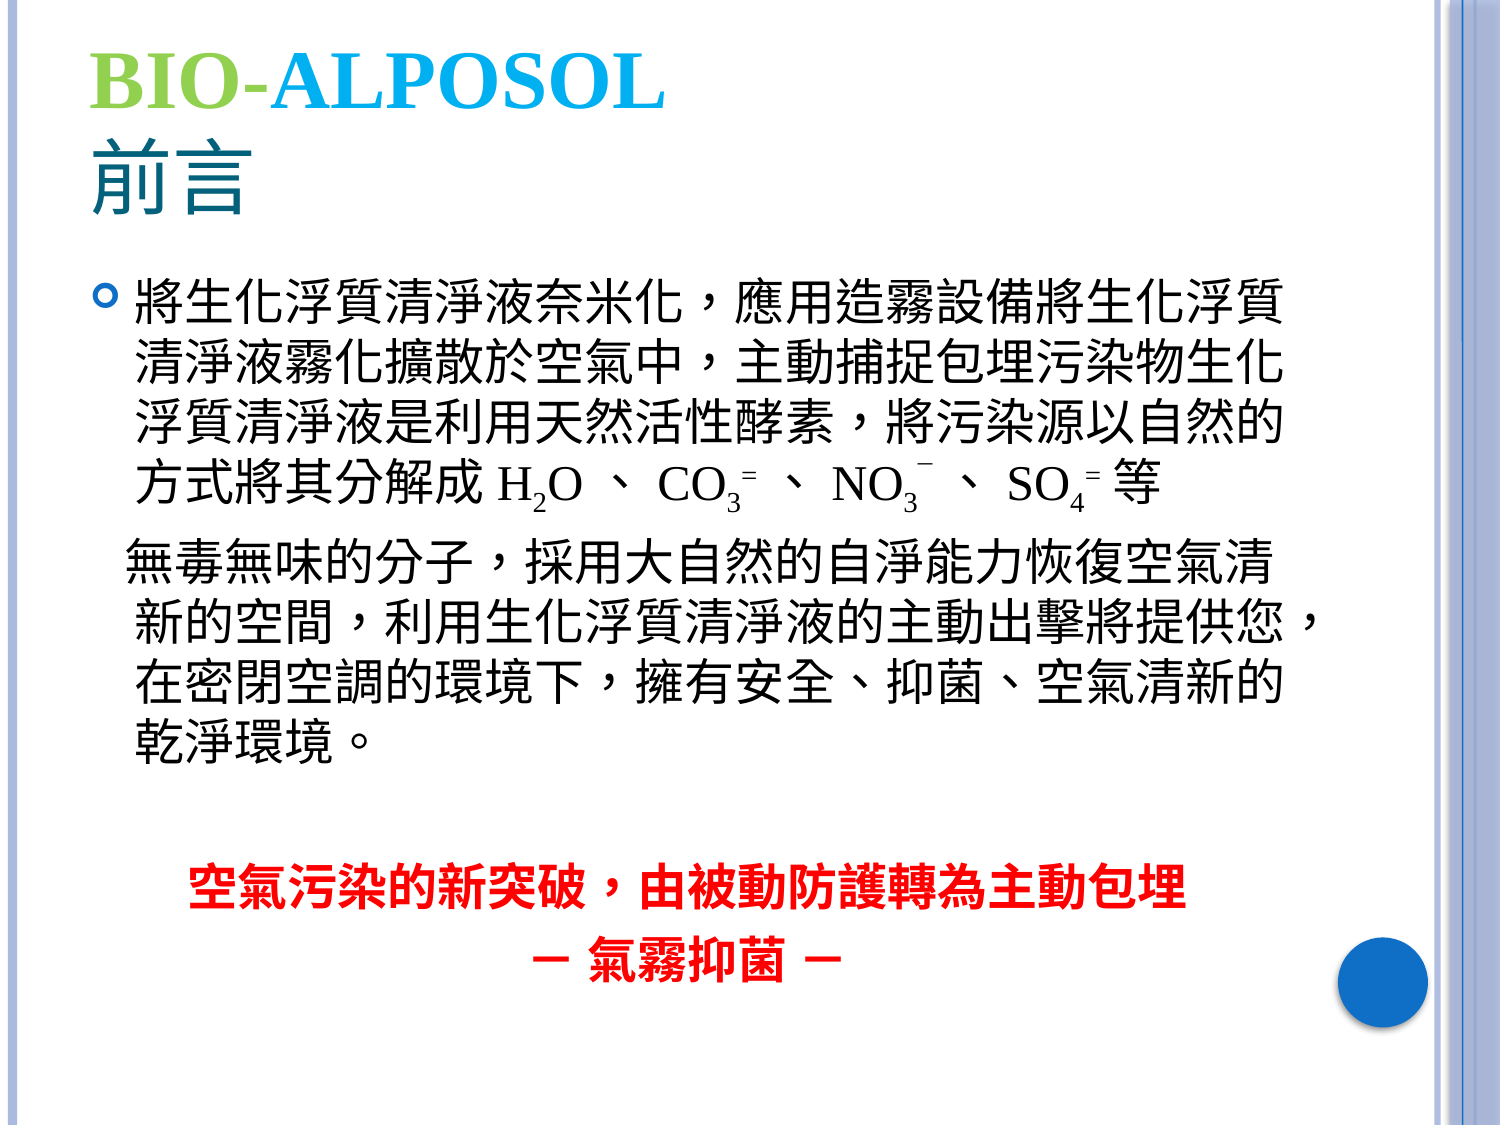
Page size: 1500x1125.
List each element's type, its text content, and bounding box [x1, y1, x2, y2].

list 將生化浮質清淨液奈米化，應用造霧設備將生化浮質清淨液霧化擴散於空氣中，主動捕捉包埋污染物生化浮質清淨液是利用天然活性酵素，將污染源以自然的方式將其分解成H2O、CO3=、NO3¯、SO4=等 無毒無味的分子，採用大自然的自淨能力恢復空氣清新的空間，利用生化浮質清淨液的主動出擊將提供您，在密閉空調的環境下，擁有安全、抑菌、空氣清新的乾淨環境。 空氣污染的新突破，由被動防護轉為主動包埋 － 氣霧抑菌 － [75, 262, 1300, 1062]
title BIO-ALPOSOL 前言 [75, 45, 1300, 233]
